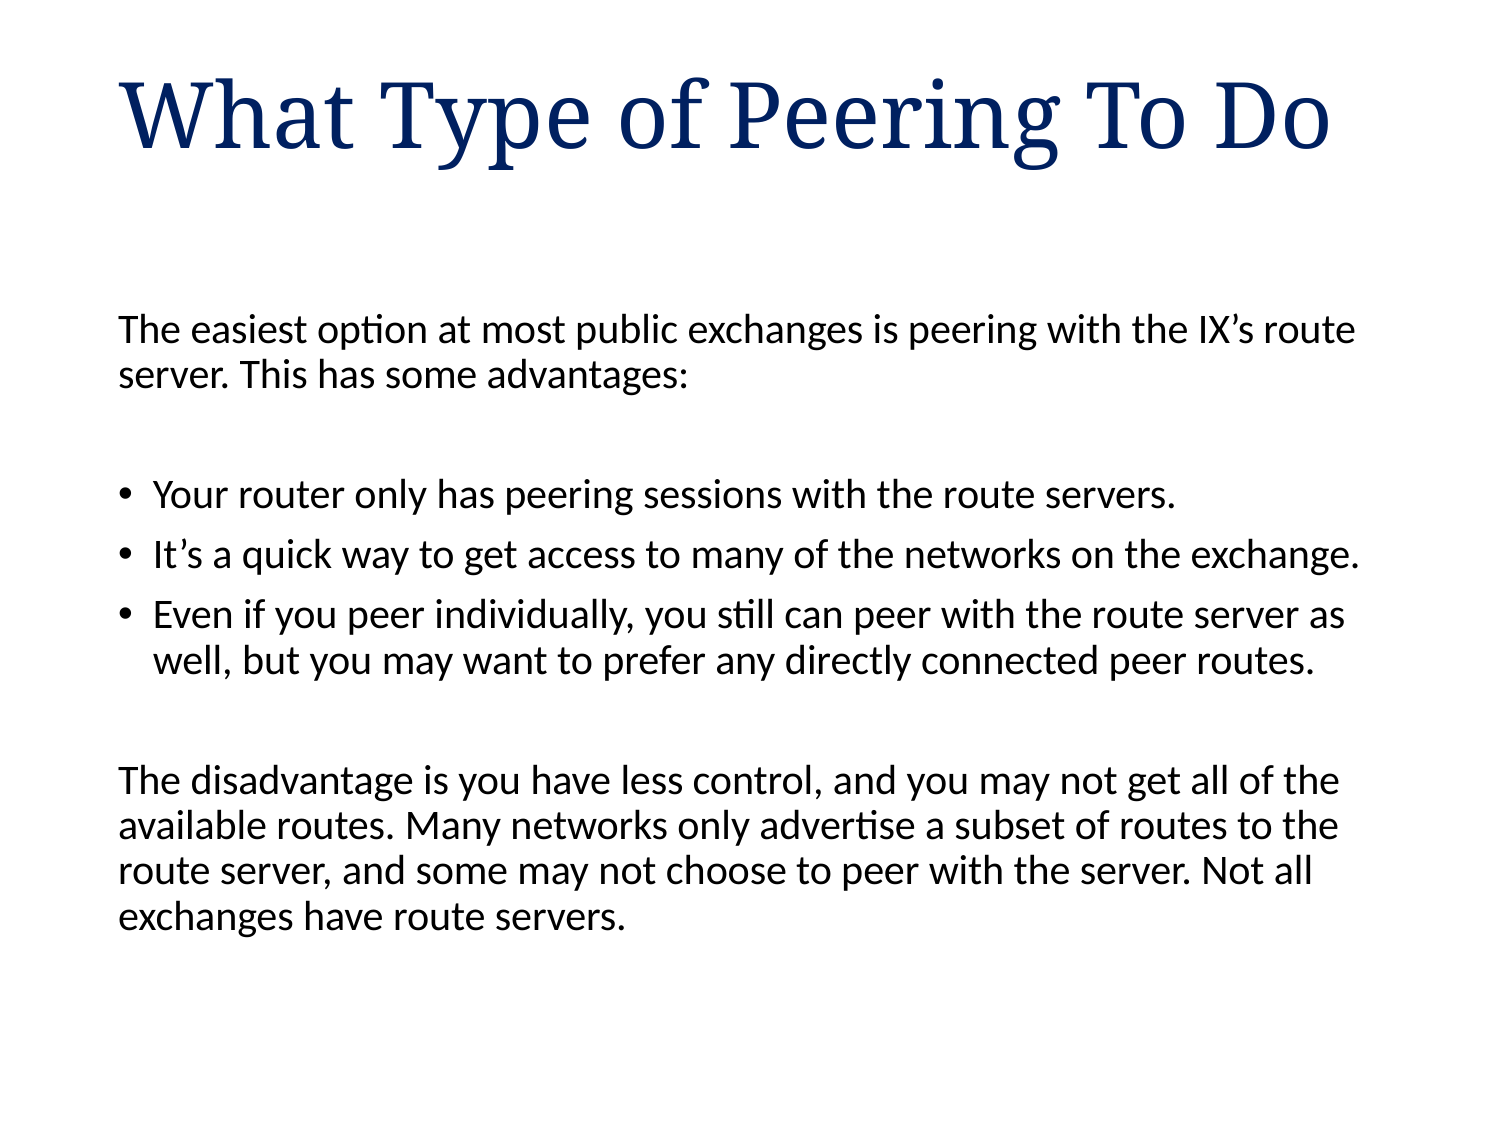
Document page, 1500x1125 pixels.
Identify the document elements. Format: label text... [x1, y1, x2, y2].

title What Type of Peering To Do [103, 59, 1397, 278]
list The easiest option at most public exchanges is peering with the IX’s route server. This has some advantages: Your router only has peering sessions with the route servers. It’s a quick way to get access to many of the networks on the exchange. Even if you peer individually, you still can peer with the route server as well, but you may want to prefer any directly connected peer routes. The disadvantage is you have less control, and you may not get all of the available routes. Many networks only advertise a subset of routes to the route server, and some may not choose to peer with the server. Not all exchanges have route servers. [103, 299, 1397, 1014]
